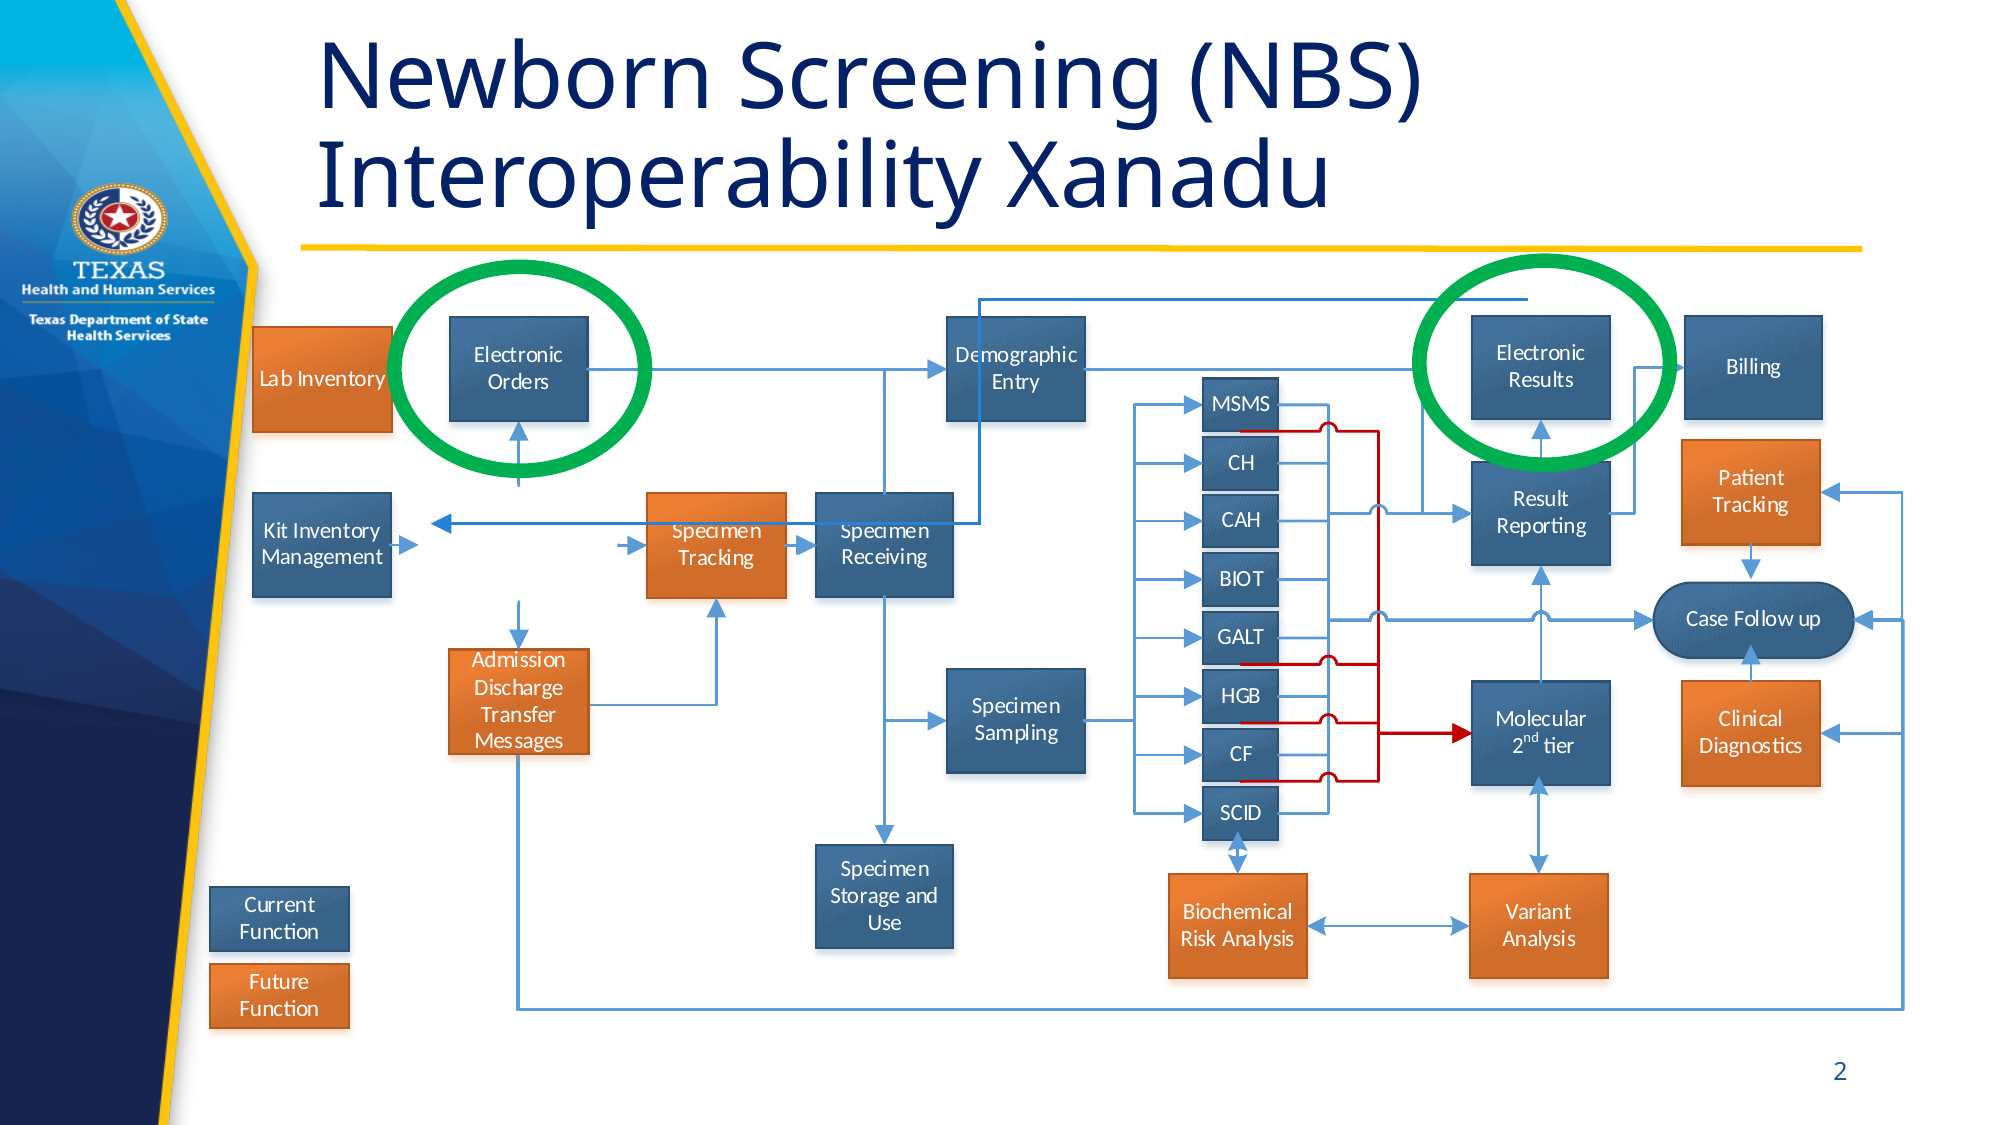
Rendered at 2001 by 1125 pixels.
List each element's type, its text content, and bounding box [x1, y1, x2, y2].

slide_number 2 [1599, 1042, 1863, 1103]
title Newborn Screening (NBS) Interoperability Xanadu [300, 17, 1861, 236]
picture [0, 0, 2001, 1125]
text_box [1445, 259, 1652, 308]
text_box [417, 265, 613, 308]
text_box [430, 299, 1529, 524]
